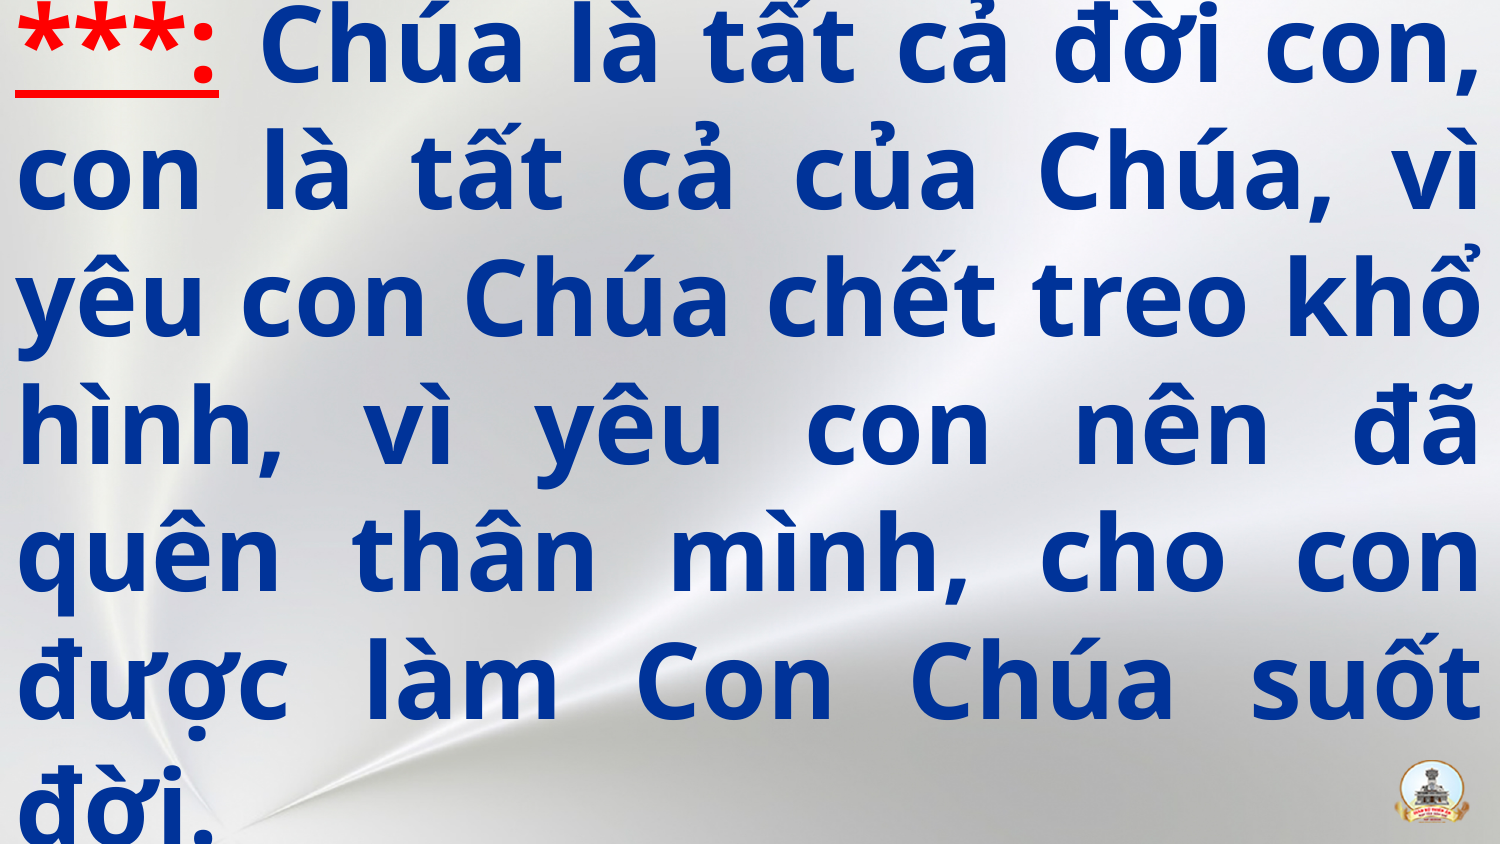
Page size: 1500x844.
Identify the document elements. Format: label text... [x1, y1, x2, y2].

title ***: Chúa là tất cả đời con, con là tất cả của Chúa, vì yêu con Chúa chết treo khổ hình, vì yêu con nên đã quên thân mình, cho con được làm Con Chúa suốt đời. [0, 0, 1500, 844]
